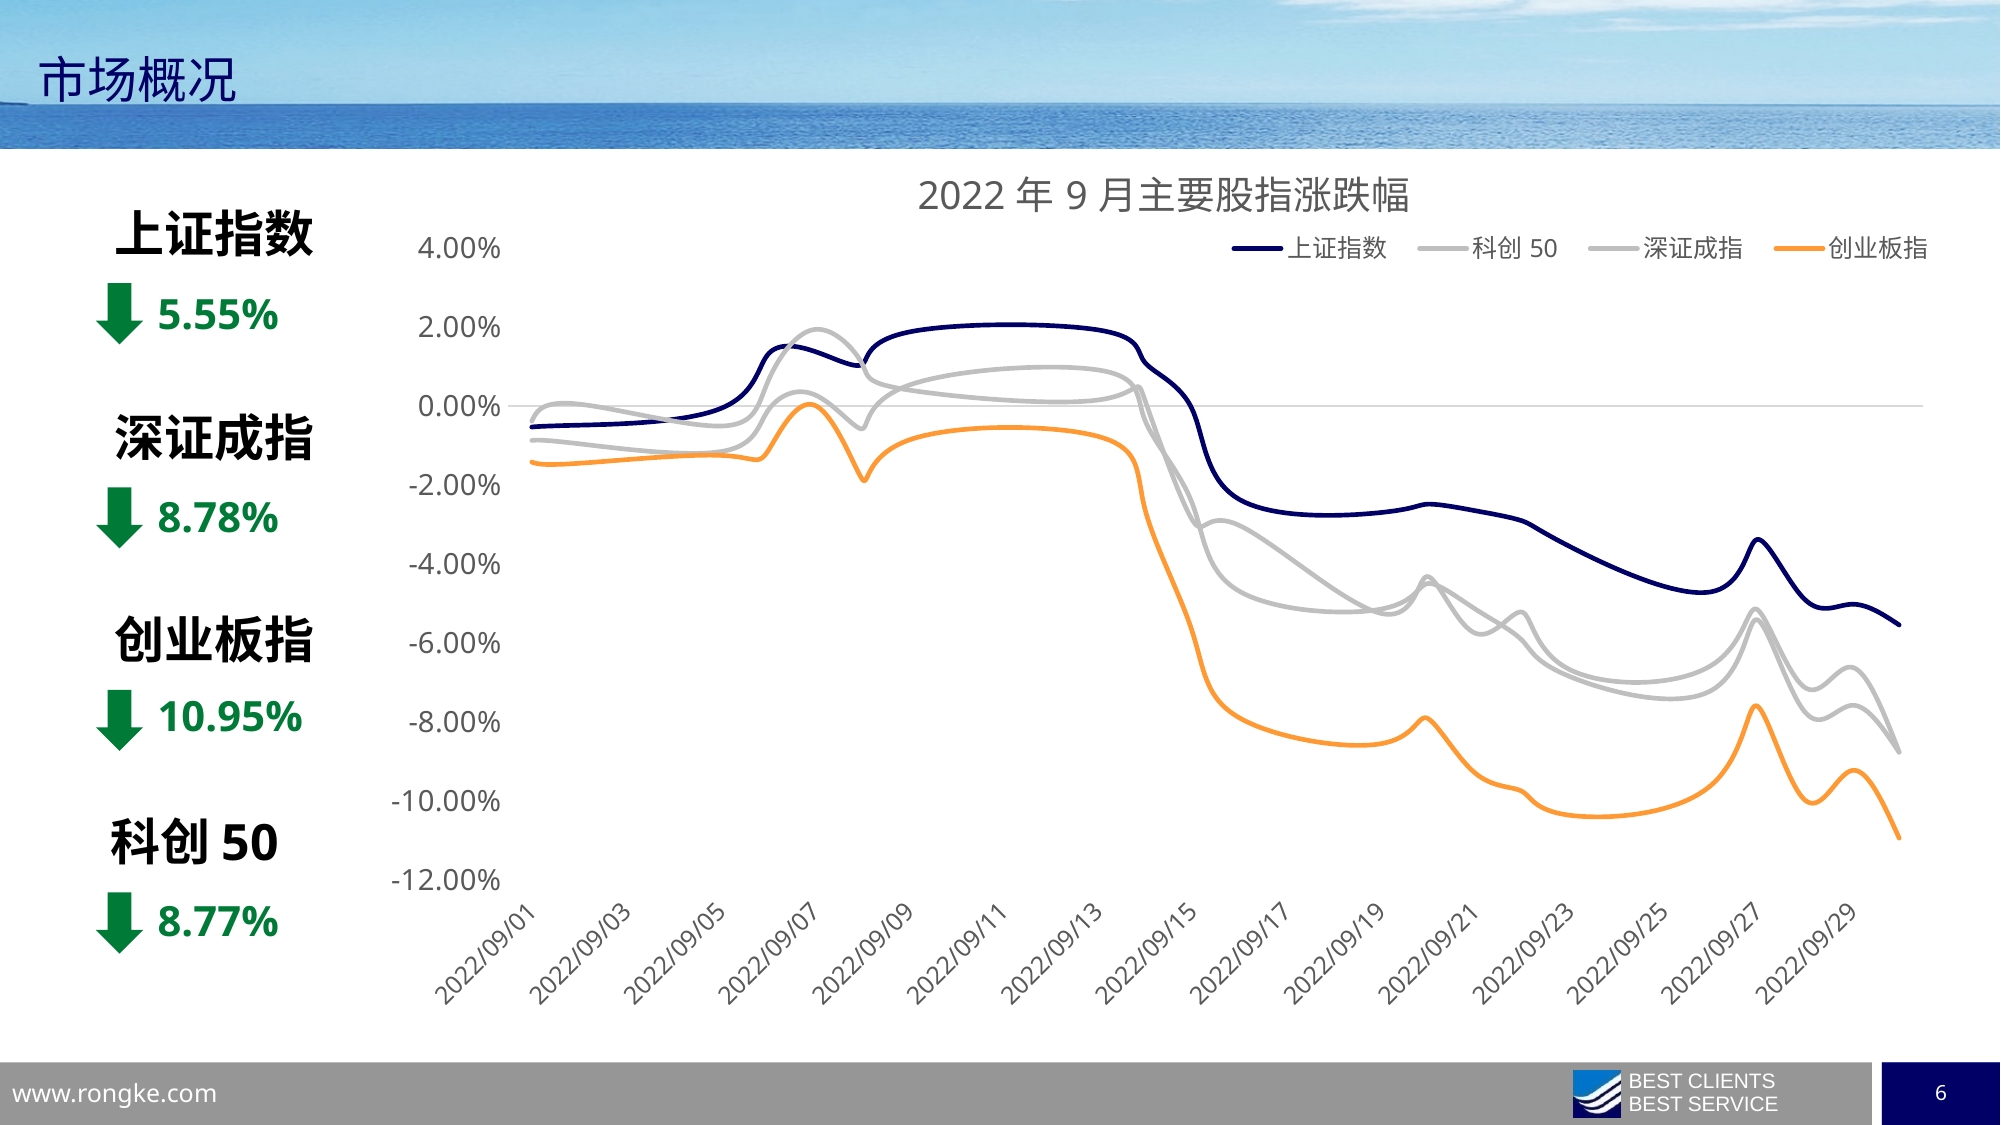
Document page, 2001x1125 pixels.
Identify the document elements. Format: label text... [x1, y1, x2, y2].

chart [327, 151, 1957, 1048]
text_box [95, 398, 335, 549]
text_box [95, 194, 335, 347]
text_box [95, 803, 322, 954]
picture [0, 0, 2000, 149]
text_box 市场概况 [37, 48, 1388, 115]
picture [1573, 1070, 1621, 1118]
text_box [95, 600, 335, 752]
